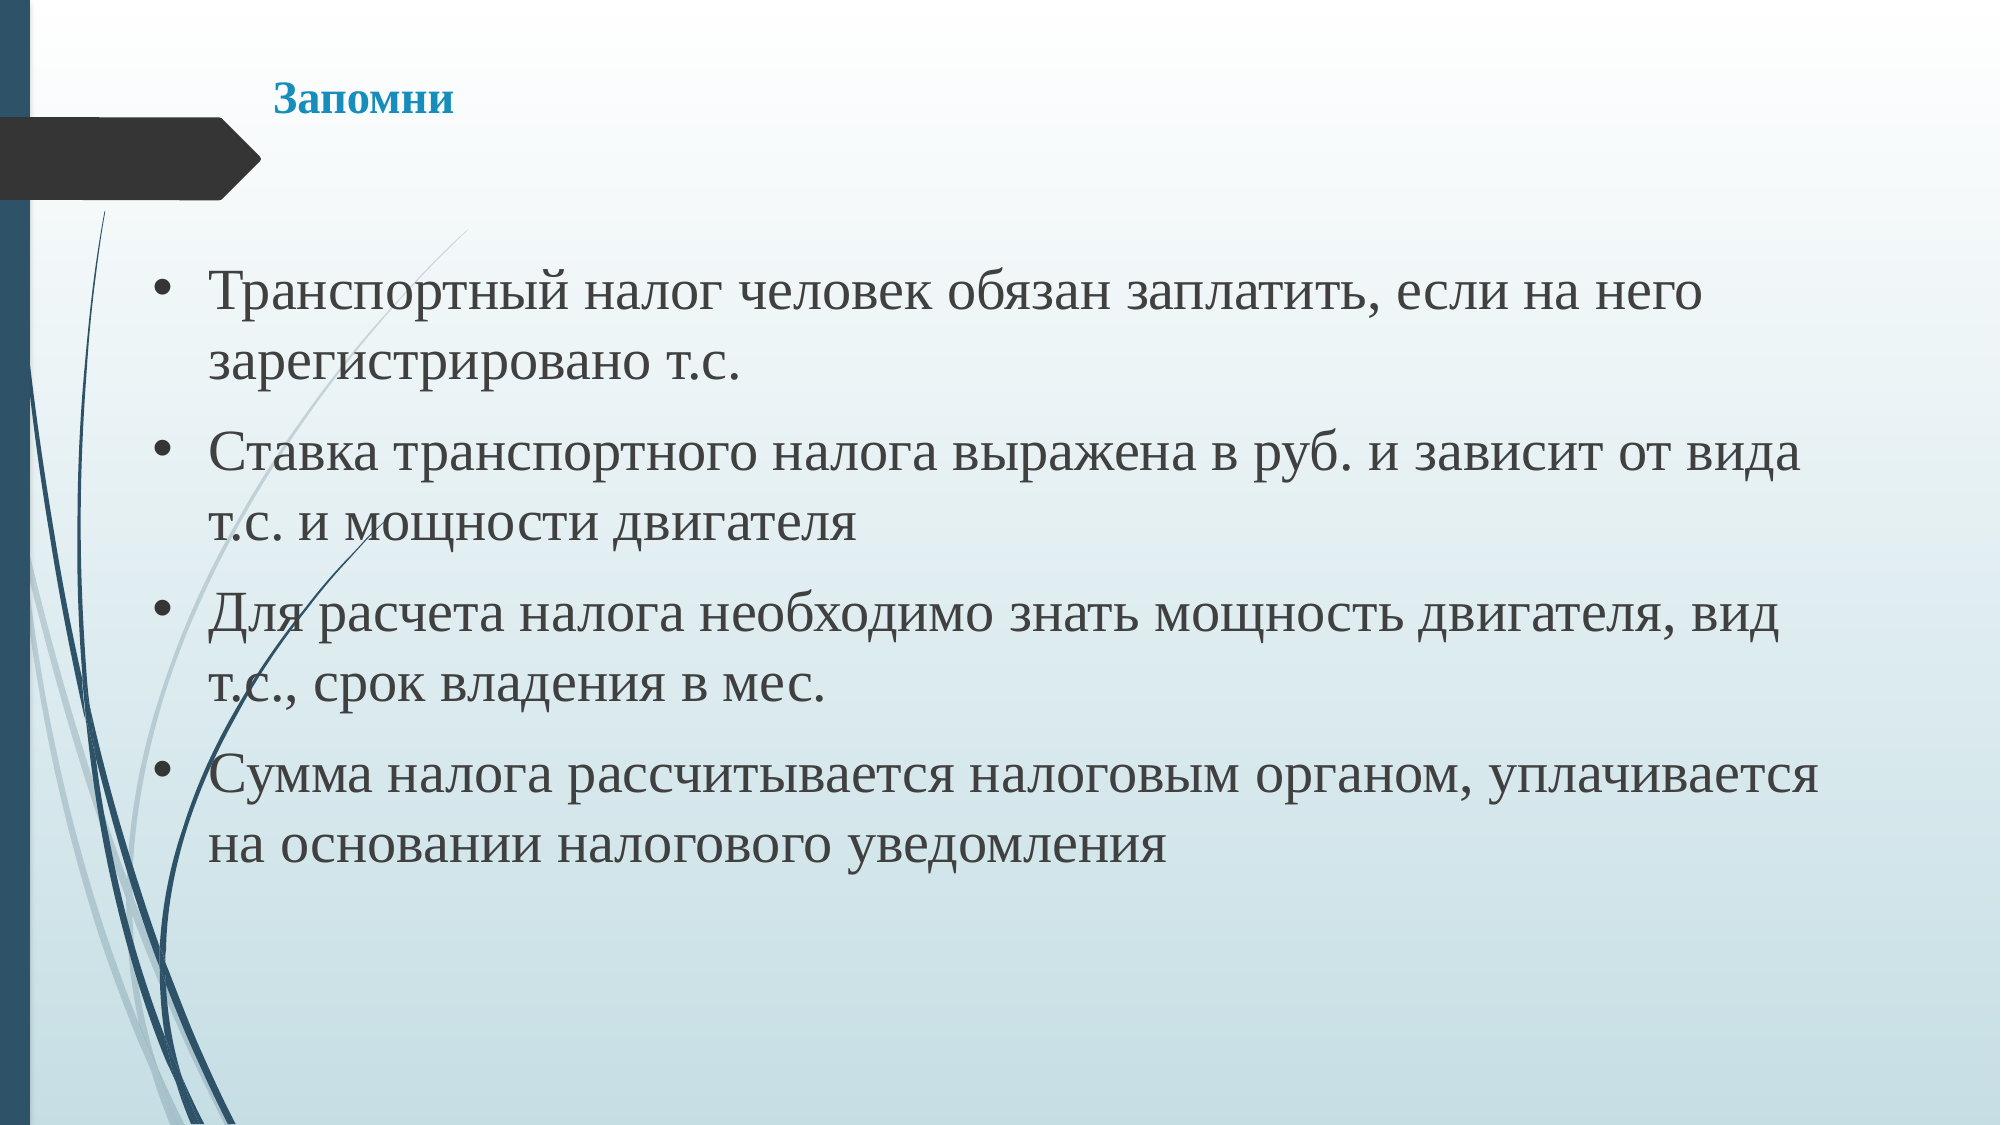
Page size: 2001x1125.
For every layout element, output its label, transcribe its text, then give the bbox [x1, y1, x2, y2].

list Транспортный налог человек обязан заплатить, если на него зарегистрировано т.с. Ставка транспортного налога выражена в руб. и зависит от вида т.с. и мощности двигателя Для расчета налога необходимо знать мощность двигателя, вид т.с., срок владения в мес. Сумма налога рассчитывается налоговым органом, уплачивается на основании налогового уведомления [137, 243, 1863, 1014]
title Запомни [257, 59, 1863, 132]
